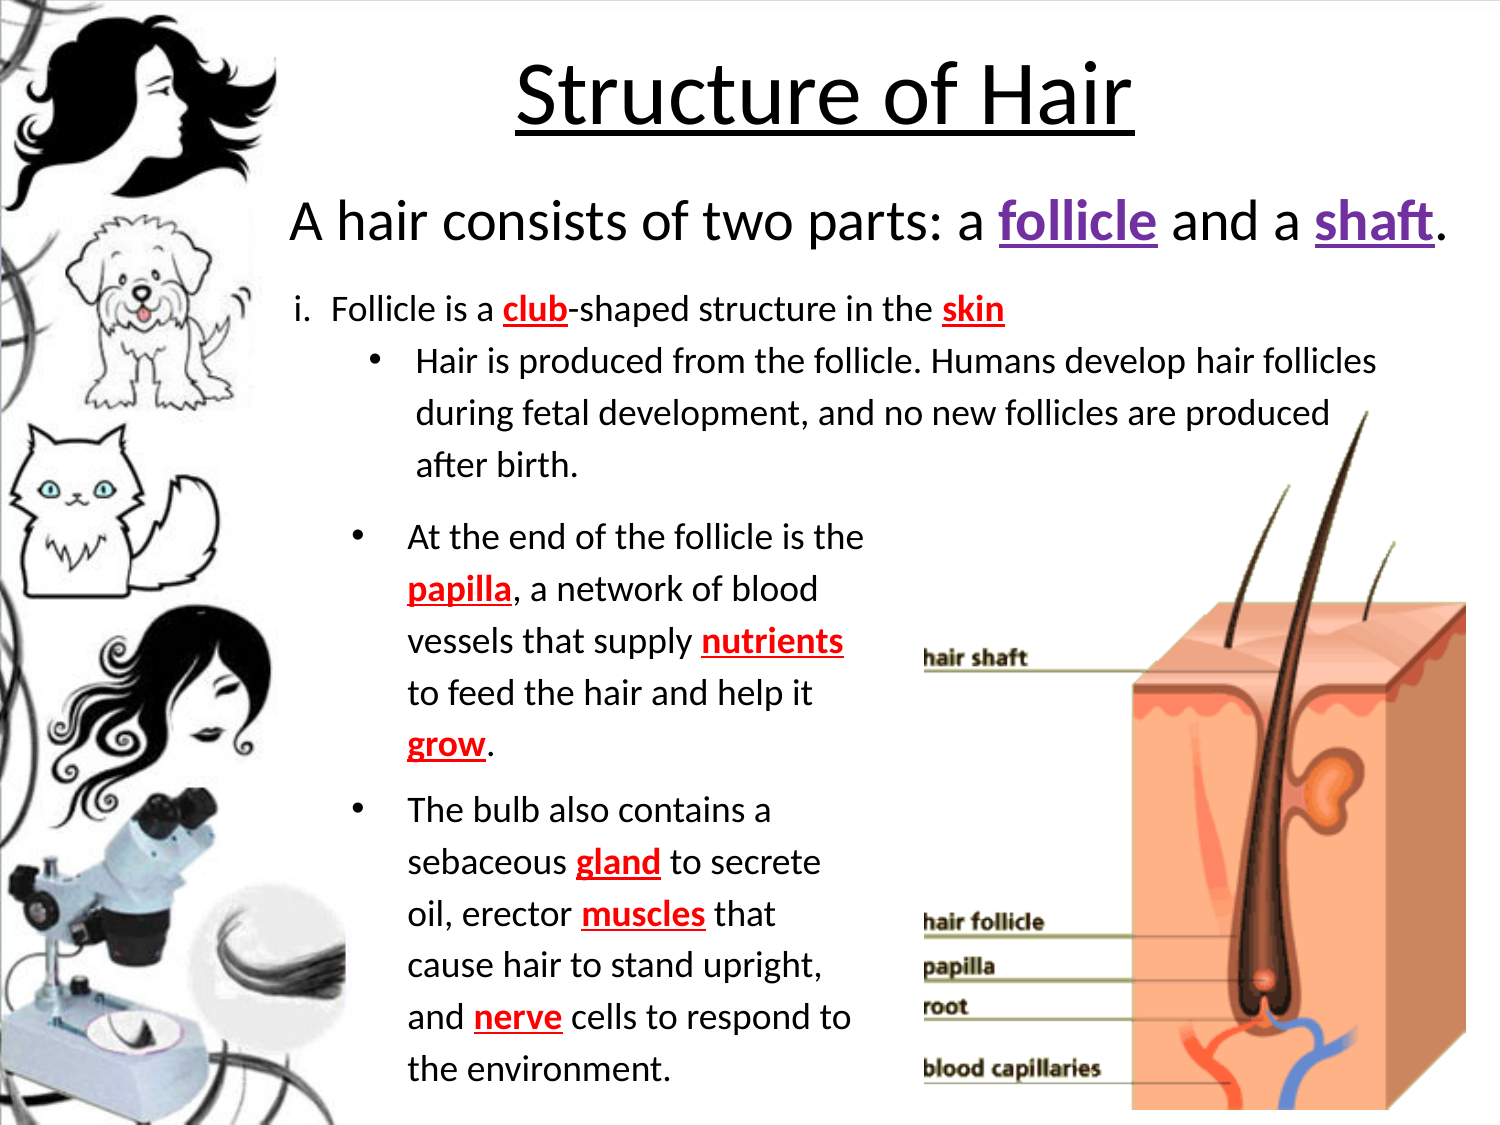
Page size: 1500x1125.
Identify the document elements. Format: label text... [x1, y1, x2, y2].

text_box A hair consists of two parts: a follicle and a shaft. [274, 174, 1488, 260]
text_box Follicle is a club-shaped structure in the skin Hair is produced from the follicle. Humans develop hair follicles during fetal development, and no new follicles are produced after birth. [278, 270, 1400, 492]
picture [0, 0, 1500, 1125]
text_box At the end of the follicle is the papilla, a network of blood vessels that supply nutrients to feed the hair and help it grow. The bulb also contains a sebaceous gland to secrete oil, erector muscles that cause hair to stand upright, and nerve cells to respond to the environment. [336, 498, 887, 1097]
title Structure of Hair [150, 0, 1500, 182]
